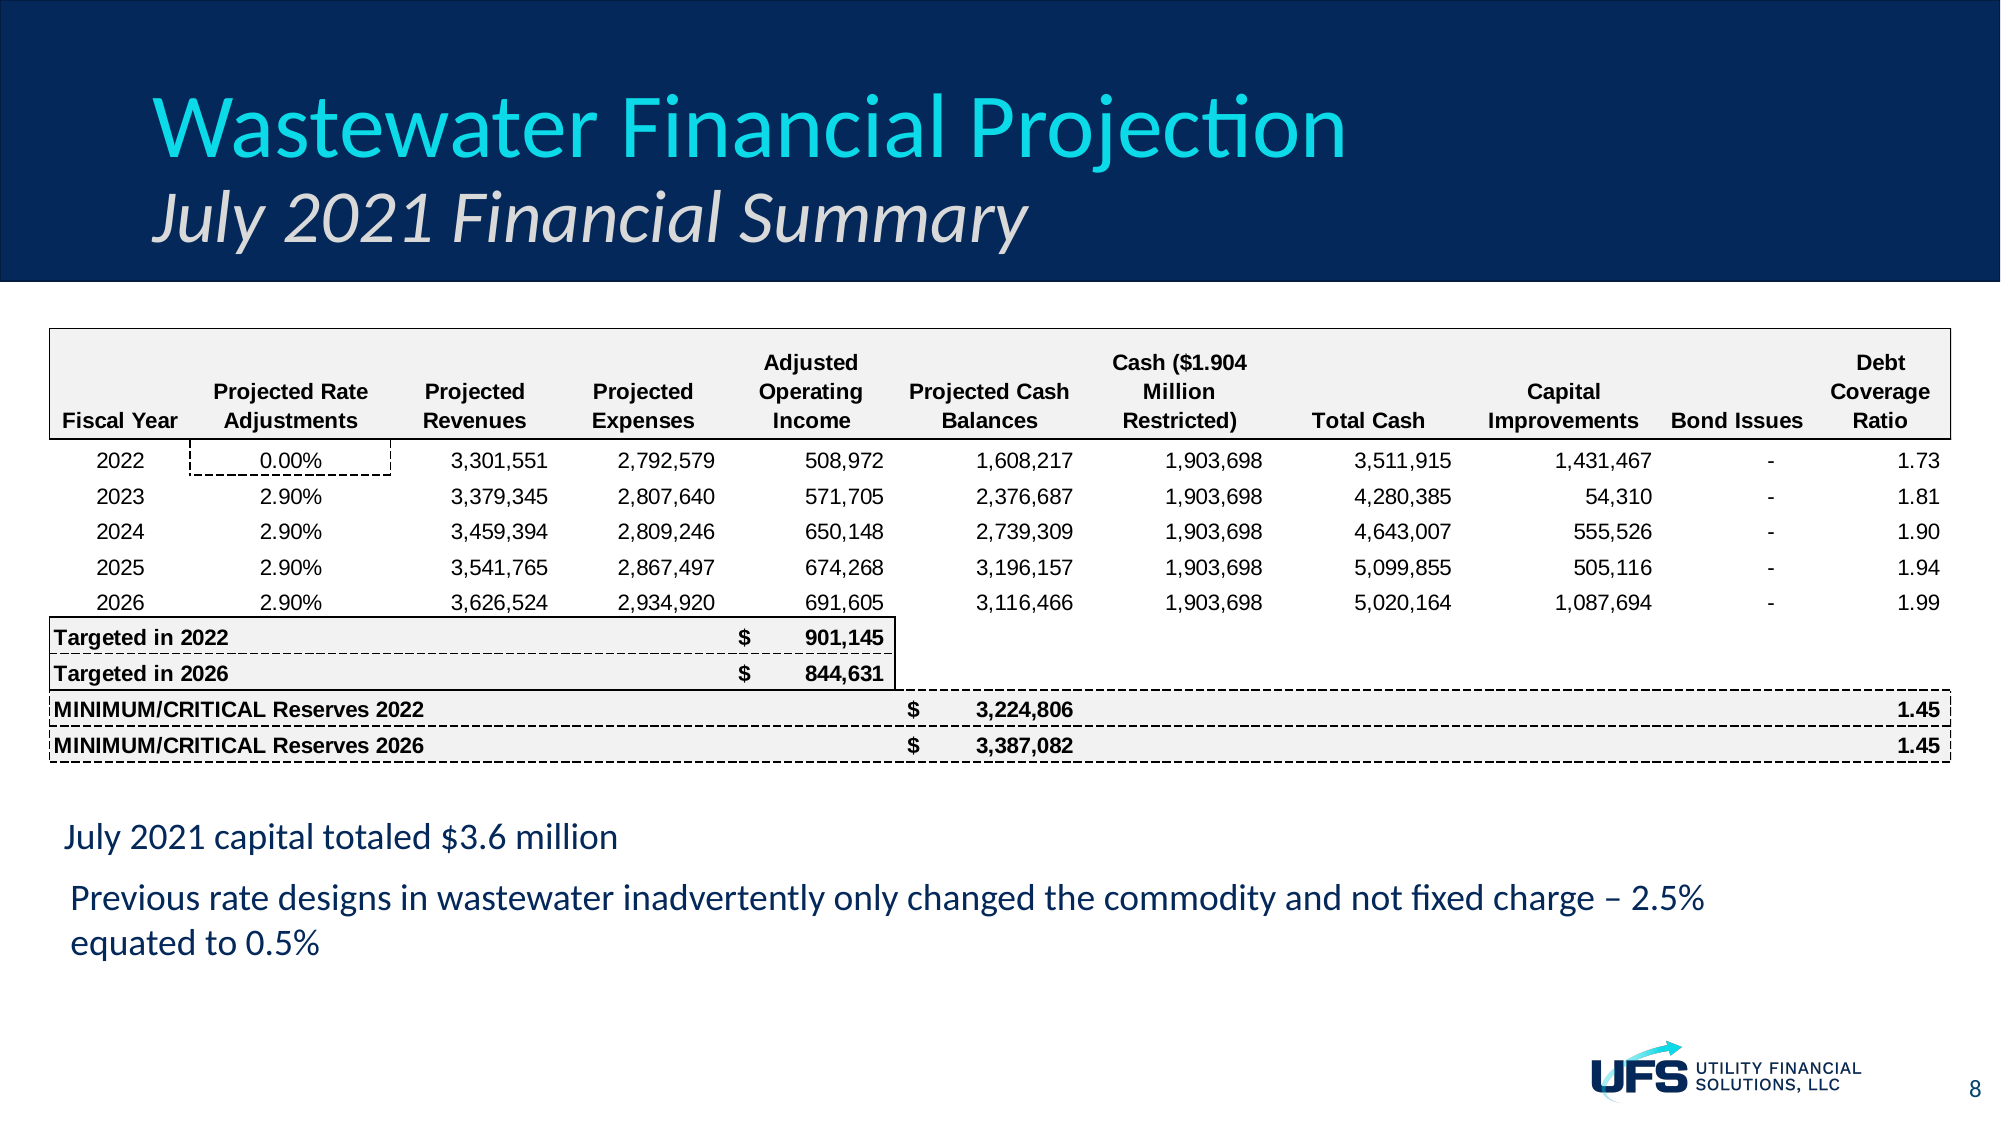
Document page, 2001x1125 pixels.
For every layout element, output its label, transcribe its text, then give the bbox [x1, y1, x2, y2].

picture [1590, 1039, 1863, 1105]
picture [49, 328, 1953, 764]
text_box July 2021 capital totaled $3.6 million [49, 805, 1212, 865]
title Wastewater Financial Projection July 2021 Financial Summary [137, 59, 1863, 278]
text_box Previous rate designs in wastewater inadvertently only changed the commodity and not fixed charge – 2.5% equated to 0.5% [55, 865, 1823, 971]
text_box 8 [1856, 1042, 1982, 1103]
